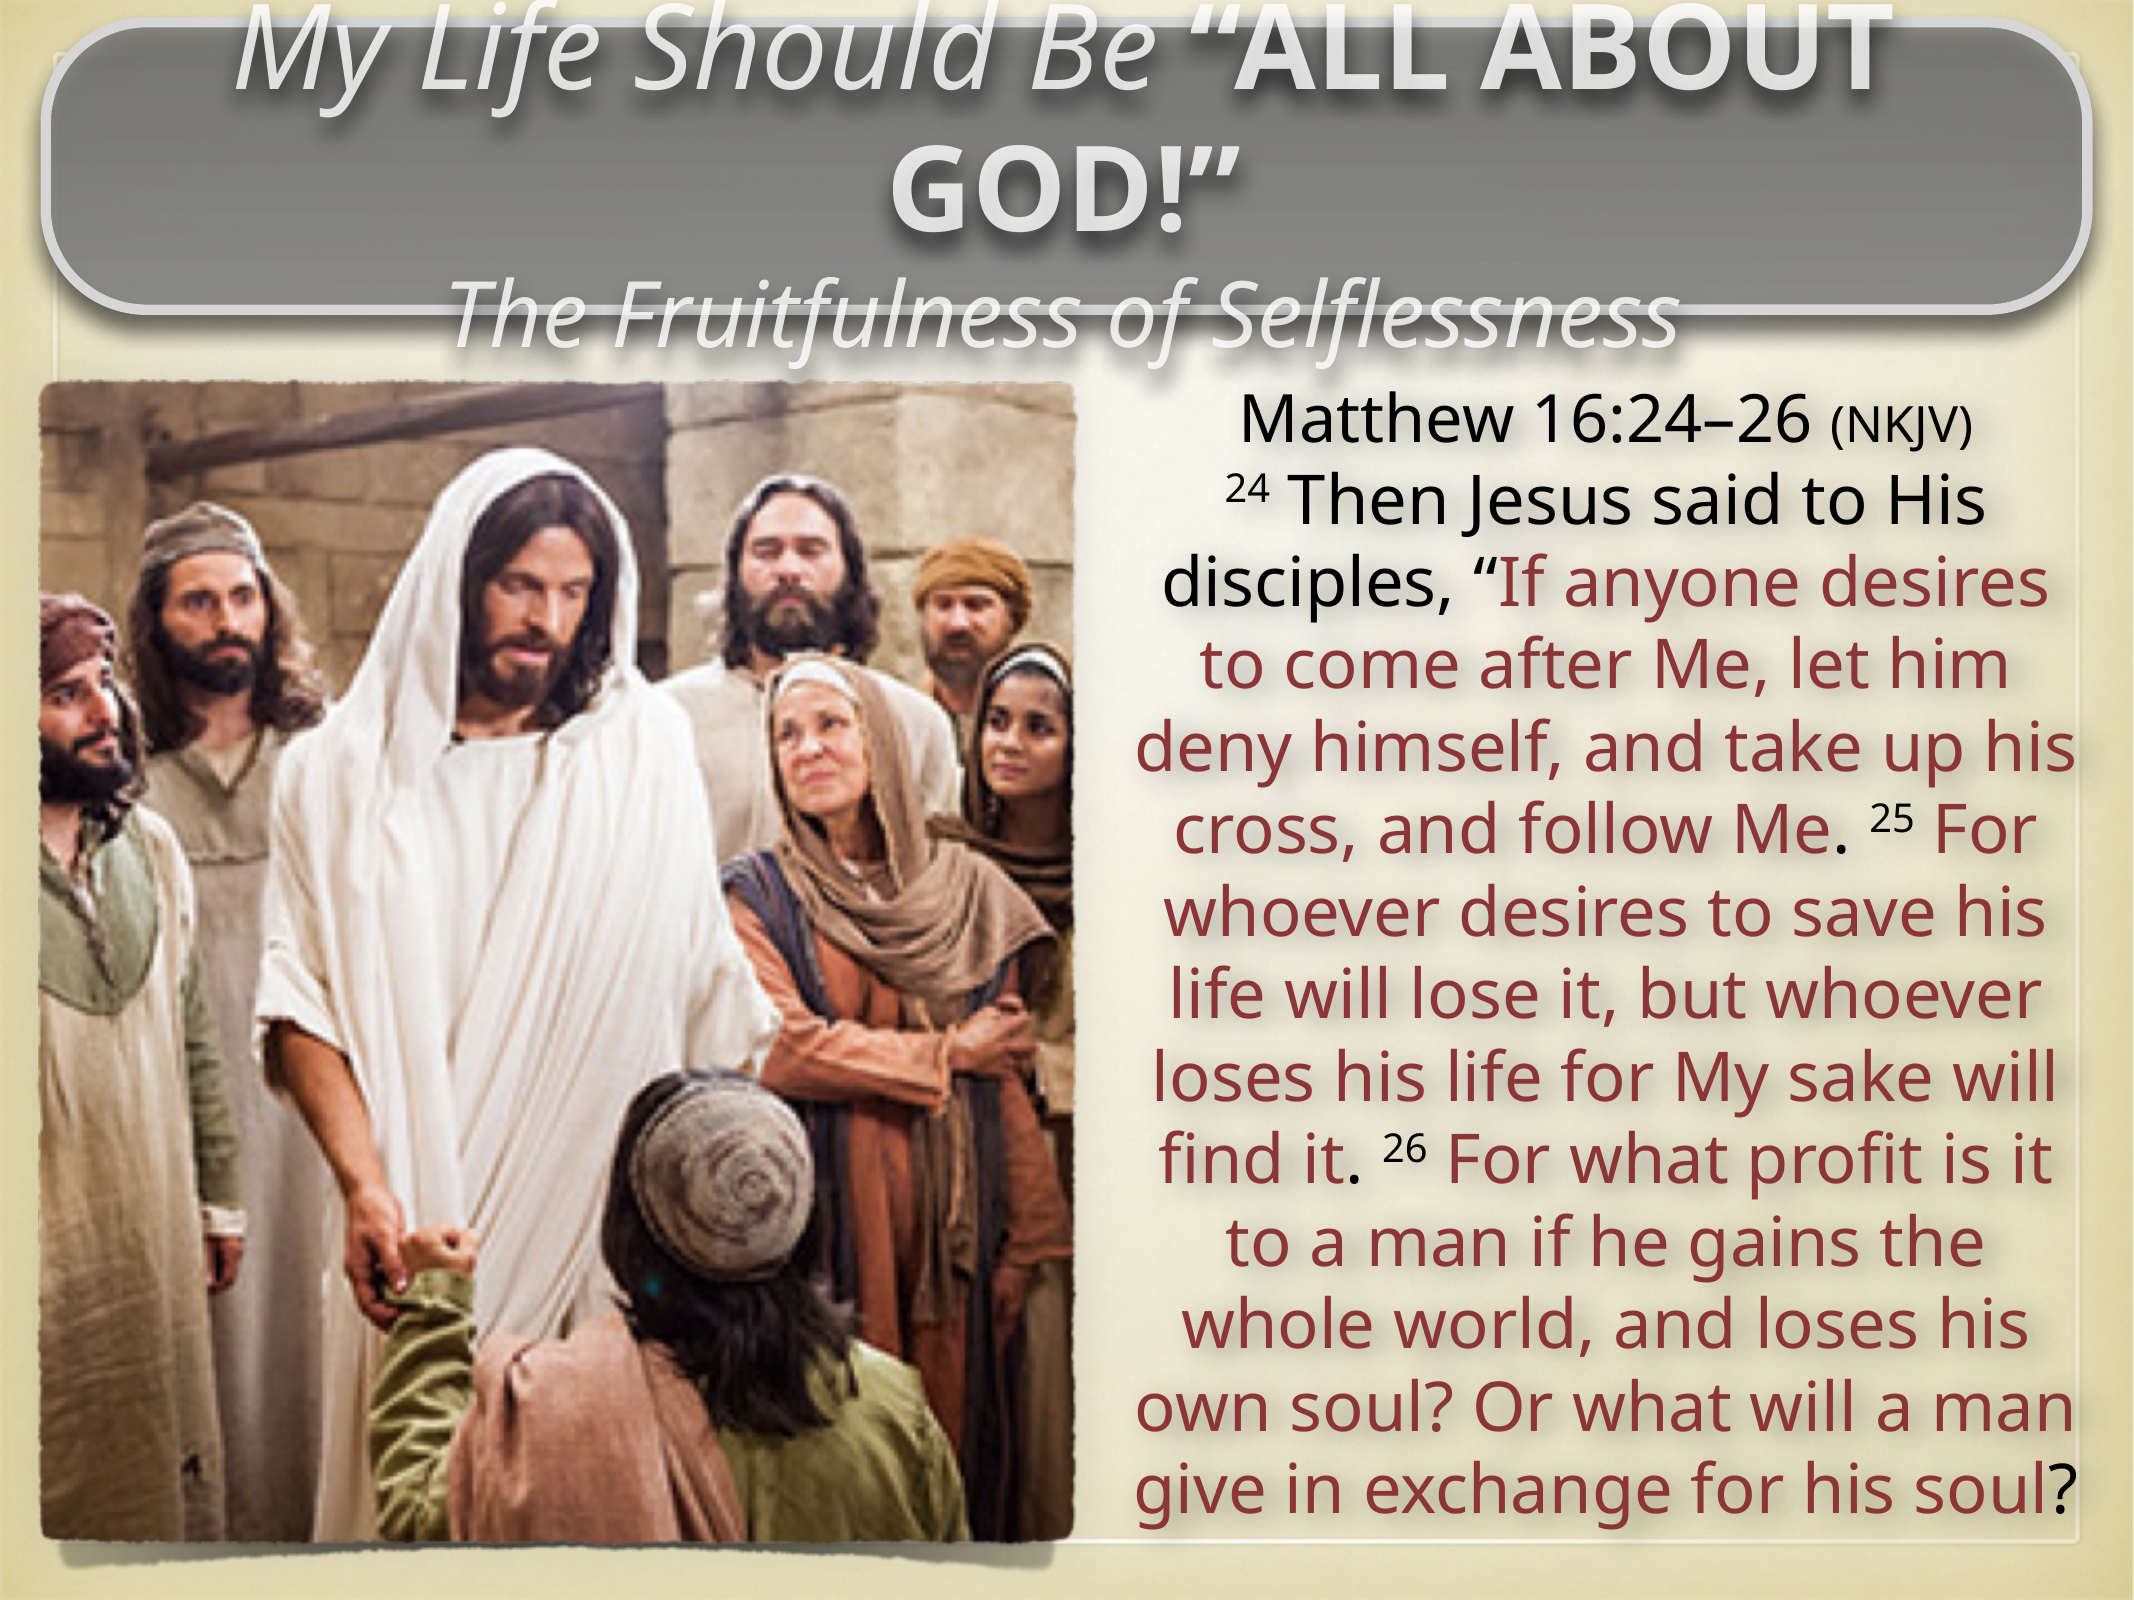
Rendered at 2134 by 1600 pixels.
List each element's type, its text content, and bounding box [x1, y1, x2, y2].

text_box Matthew 16:24–26 (NKJV) 24 Then Jesus said to His disciples, “If anyone desires to come after Me, let him deny himself, and take up his cross, and follow Me. 25 For whoever desires to save his life will lose it, but whoever loses his life for My sake will find it. 26 For what profit is it to a man if he gains the whole world, and loses his own soul? Or what will a man give in exchange for his soul? [1126, 367, 2100, 1536]
picture [0, 0, 2134, 1600]
text_box My Life Should Be “ALL ABOUT GOD!” The Fruitfulness of Selflessness [62, 0, 2066, 374]
